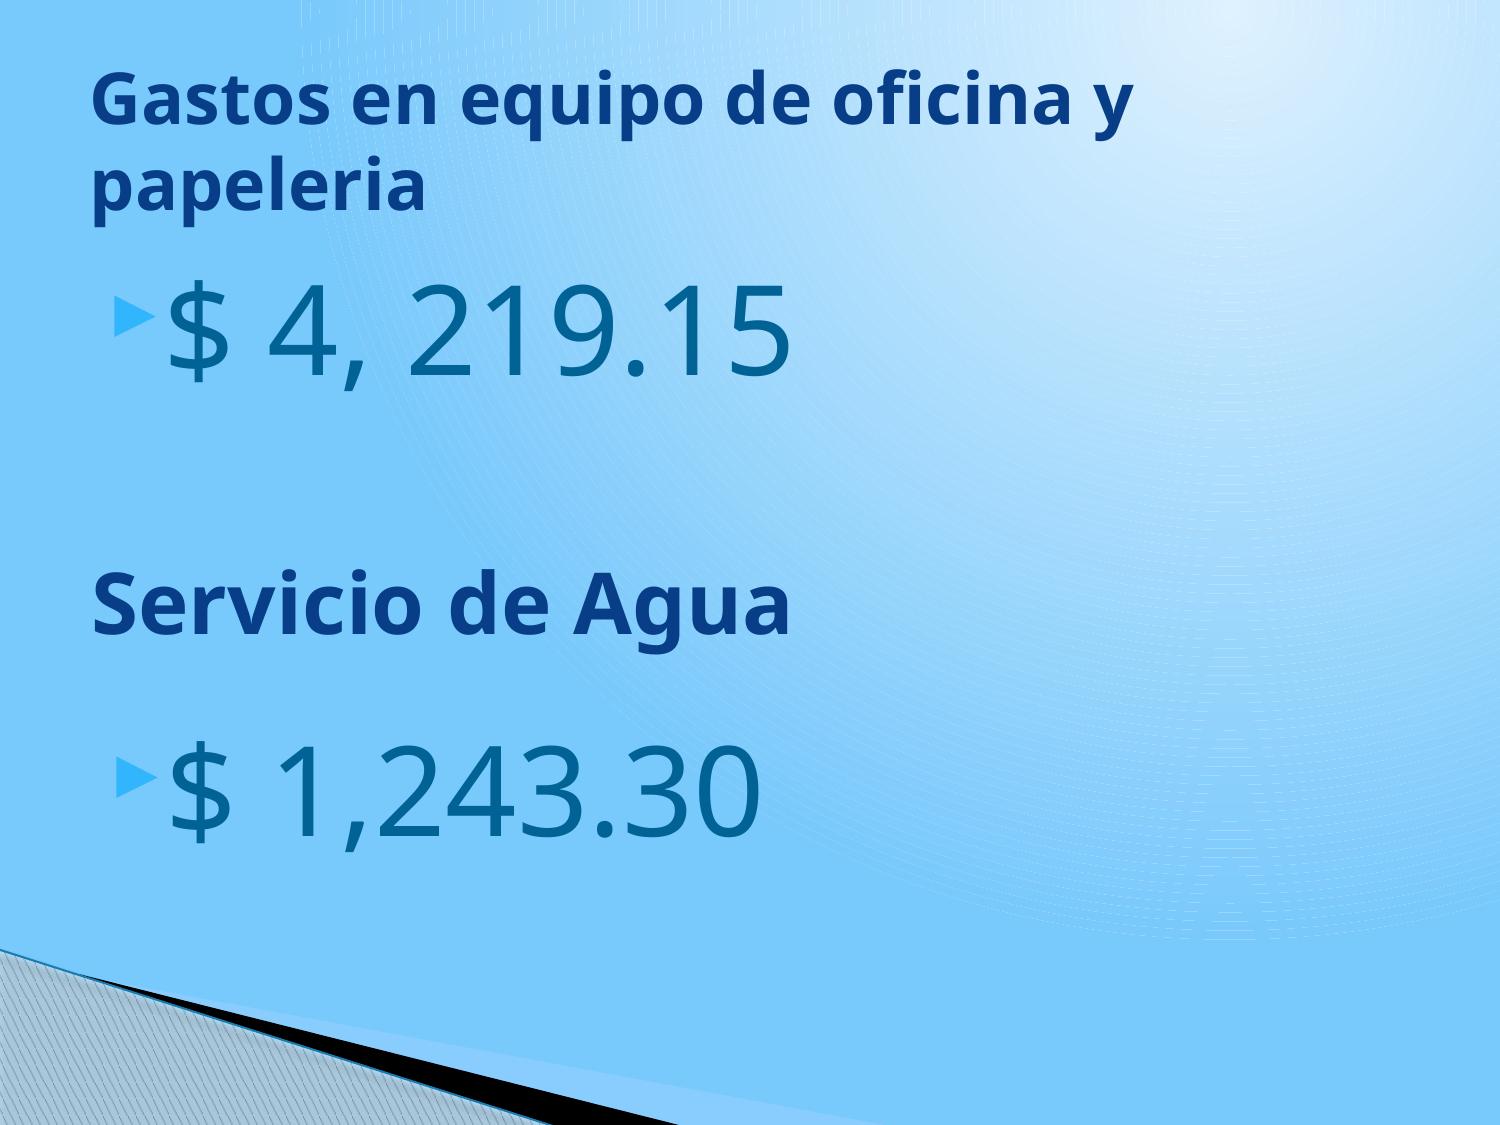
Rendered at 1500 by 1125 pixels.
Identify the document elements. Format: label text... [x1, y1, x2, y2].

list $ 4, 219.15 [75, 243, 1425, 422]
text_box $ 1,243.30 [76, 704, 1427, 884]
text_box Servicio de Agua [76, 506, 1427, 694]
title Gastos en equipo de oficina y papeleria [75, 45, 1425, 233]
